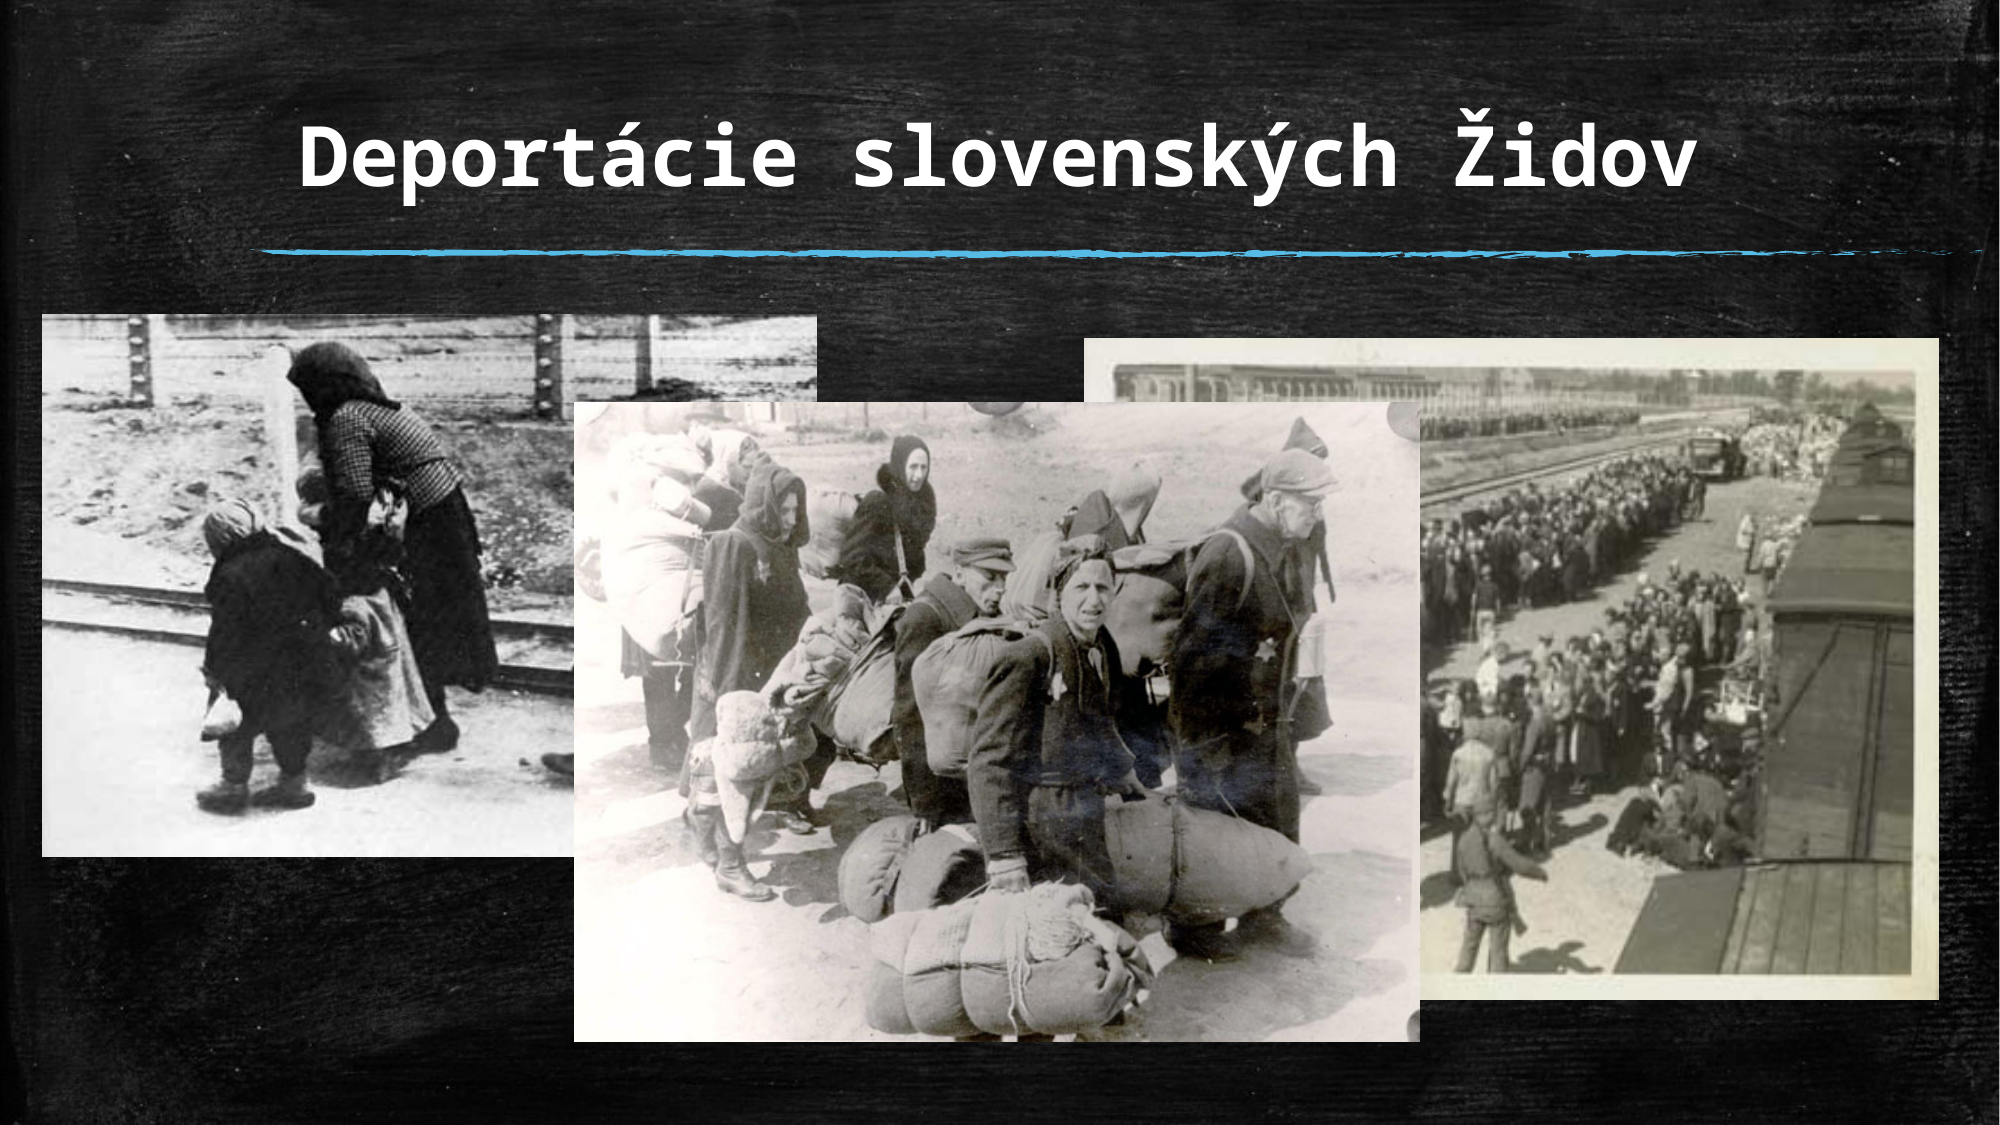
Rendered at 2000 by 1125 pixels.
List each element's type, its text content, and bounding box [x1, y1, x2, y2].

title Deportácie slovenských Židov [249, 45, 1750, 213]
picture [42, 314, 1939, 1043]
